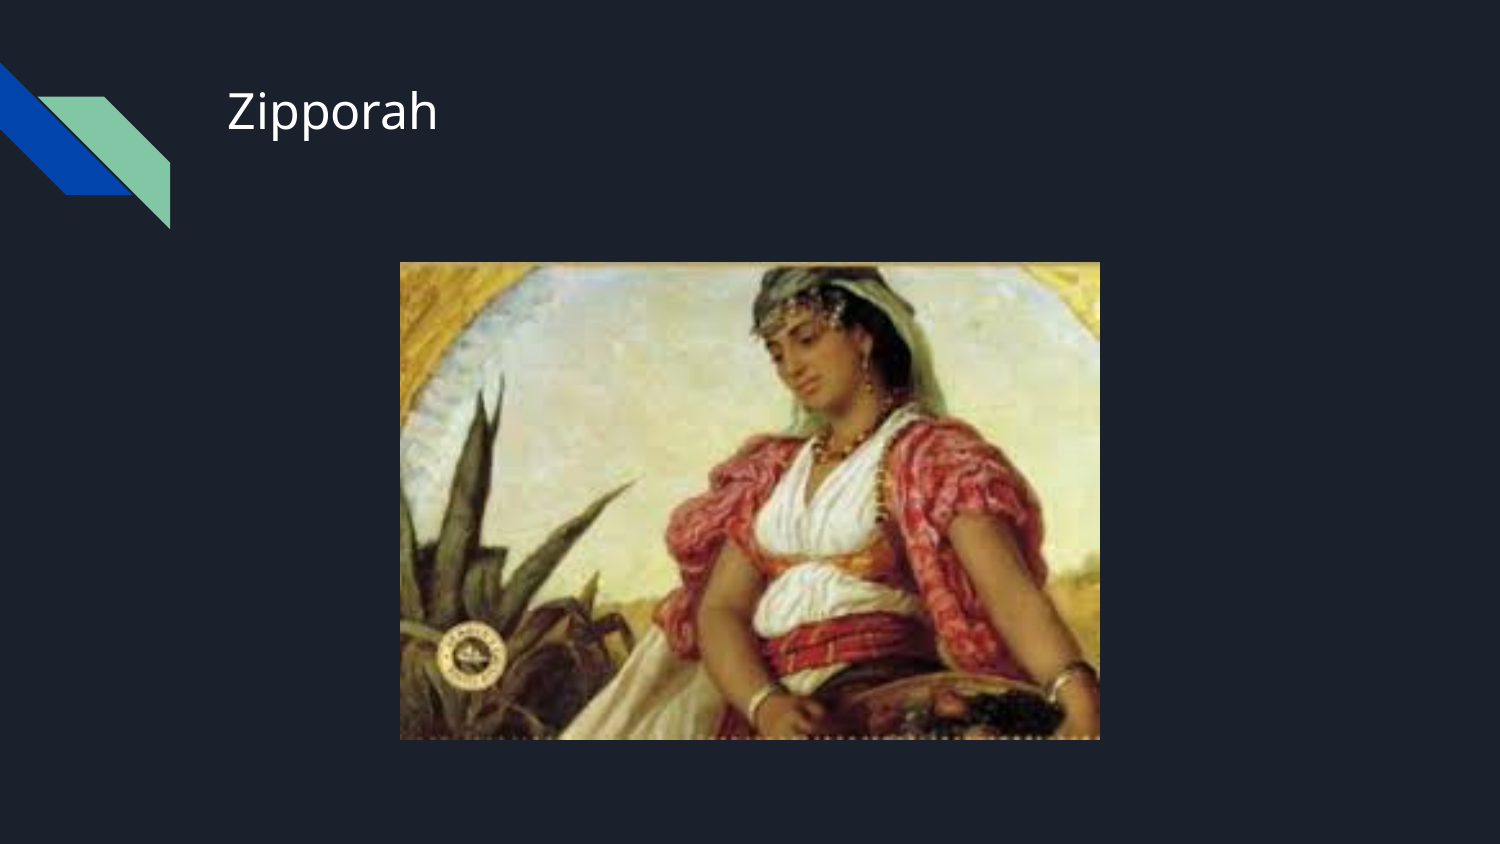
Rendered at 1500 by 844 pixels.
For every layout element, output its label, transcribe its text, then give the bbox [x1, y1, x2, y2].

title Zipporah [212, 64, 1368, 215]
picture [400, 262, 1100, 741]
